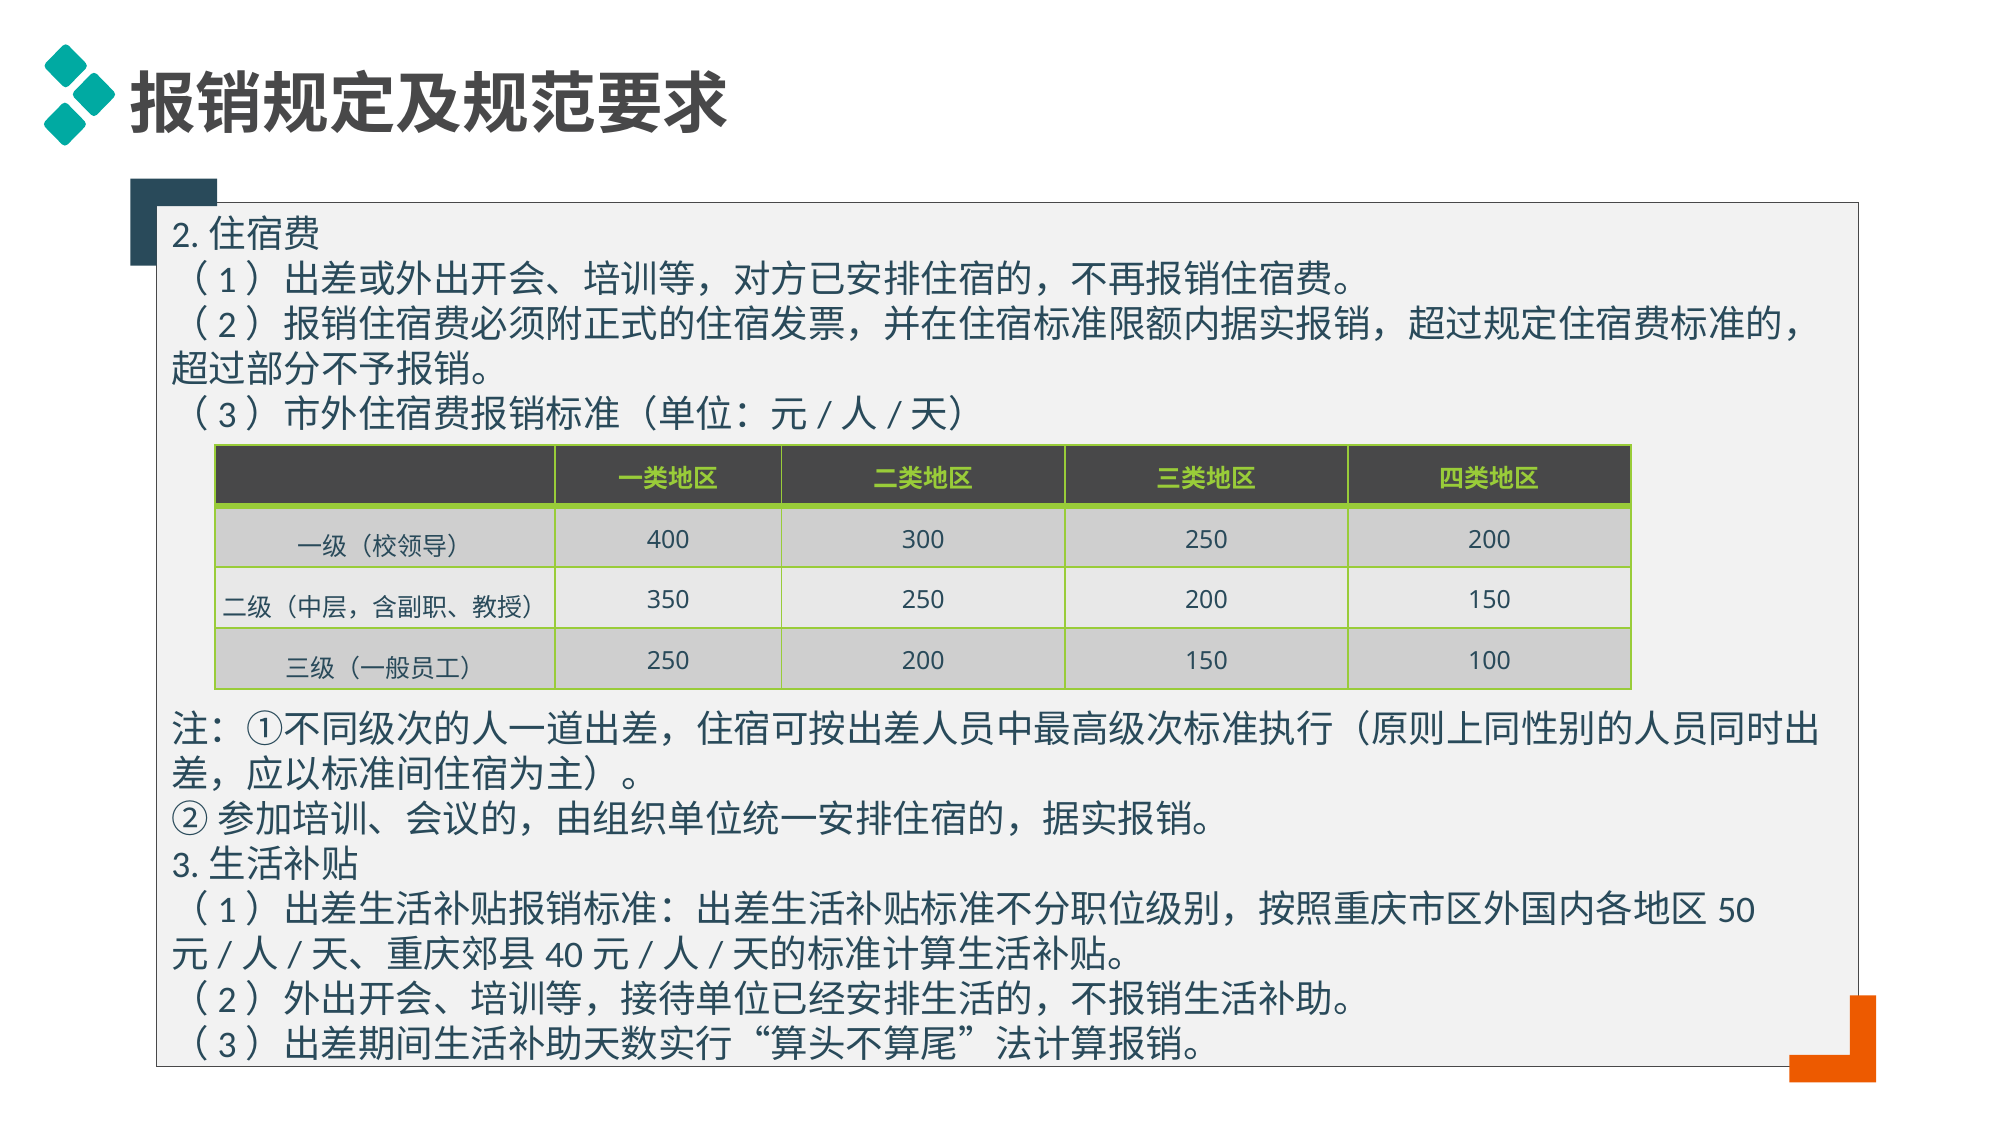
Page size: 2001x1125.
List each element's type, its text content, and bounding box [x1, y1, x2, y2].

text_box [72, 72, 116, 117]
text_box [130, 178, 218, 266]
table_cell 100 [1349, 629, 1630, 688]
table_cell 300 [782, 509, 1064, 566]
text_box [43, 102, 86, 146]
table_cell 二级（中层，含副职、教授） [216, 568, 554, 627]
table_header [216, 446, 554, 503]
table_cell 250 [556, 629, 781, 688]
table_cell 一级（校领导） [216, 509, 554, 566]
text_box [1789, 995, 1877, 1083]
table_cell 200 [1349, 509, 1630, 566]
table_header 三类地区 [1066, 446, 1347, 503]
text_box 2.住宿费 （1）出差或外出开会、培训等，对方已安排住宿的，不再报销住宿费。 （2）报销住宿费必须附正式的住宿发票，并在住宿标准限额内据实报销，超过规定住宿费标准的，超过部分不予报销。 （3）市外住宿费报销标准（单位：元/人/天） 注：①不同级次的人一道出差，住宿可按出差人员中最高级次标准执行（原则上同性别的人员同时出差，应以标准间住宿为主）。 ②参加培训、会议的，由组织单位统一安排住宿的，据实报销。 3.生活补贴 （1）出差生活补贴报销标准：出差生活补贴标准不分职位级别，按照重庆市区外国内各地区50元/人/天、重庆郊县40元/人/天的标准计算生活补贴。 （2）外出开会、培训等，接待单位已经安排生活的，不报销生活补助。 （3）出差期间生活补助天数实行“算头不算尾”法计算报销。 [156, 202, 1859, 1067]
table_cell 200 [1066, 568, 1347, 627]
table_cell 400 [556, 509, 781, 566]
table_cell 250 [782, 568, 1064, 627]
table_header 一类地区 [556, 446, 781, 503]
text_box 报销规定及规范要求 [114, 53, 1095, 148]
table_cell 350 [556, 568, 781, 627]
text_box [215, 202, 1819, 353]
table_cell 三级（一般员工） [216, 629, 554, 688]
text_box [44, 44, 87, 88]
table_header 四类地区 [1349, 446, 1630, 503]
table_header 二类地区 [782, 446, 1064, 503]
table_cell 250 [1066, 509, 1347, 566]
table_cell 150 [1349, 568, 1630, 627]
table_cell 200 [782, 629, 1064, 688]
table_cell 150 [1066, 629, 1347, 688]
